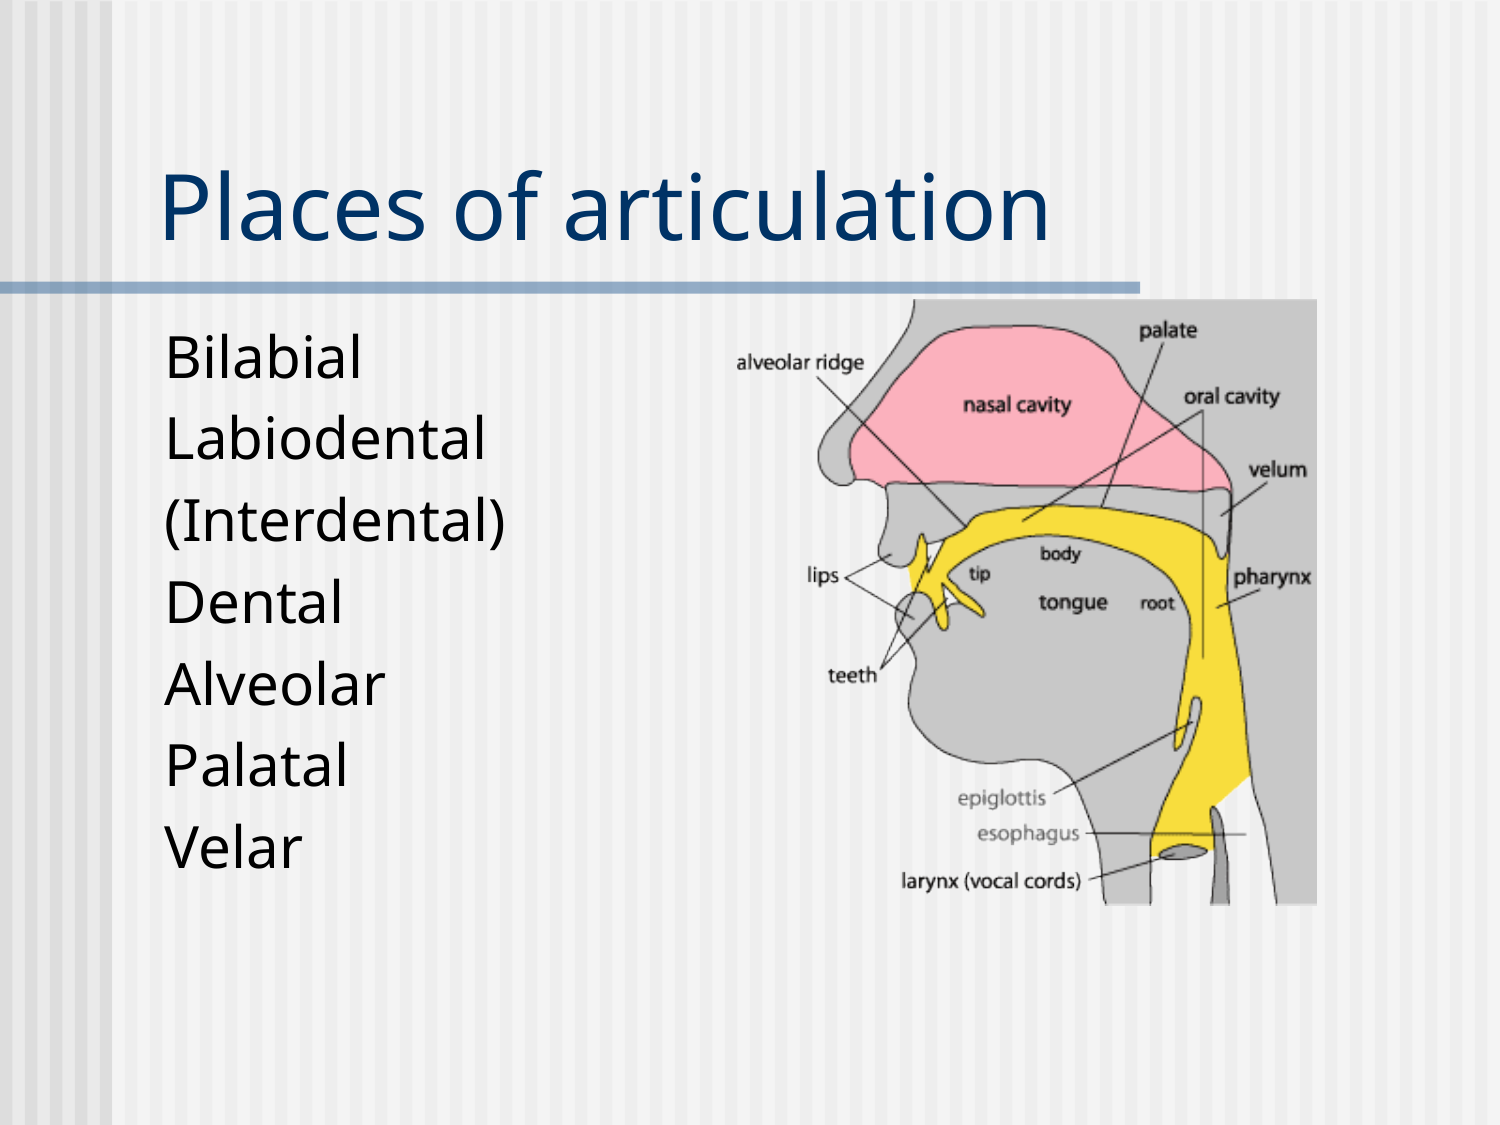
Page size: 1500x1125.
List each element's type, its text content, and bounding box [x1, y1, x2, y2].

list Bilabial Labiodental (Interdental) Dental Alveolar Palatal Velar [149, 312, 803, 1001]
title Places of articulation [142, 141, 1483, 267]
picture [737, 299, 1318, 906]
